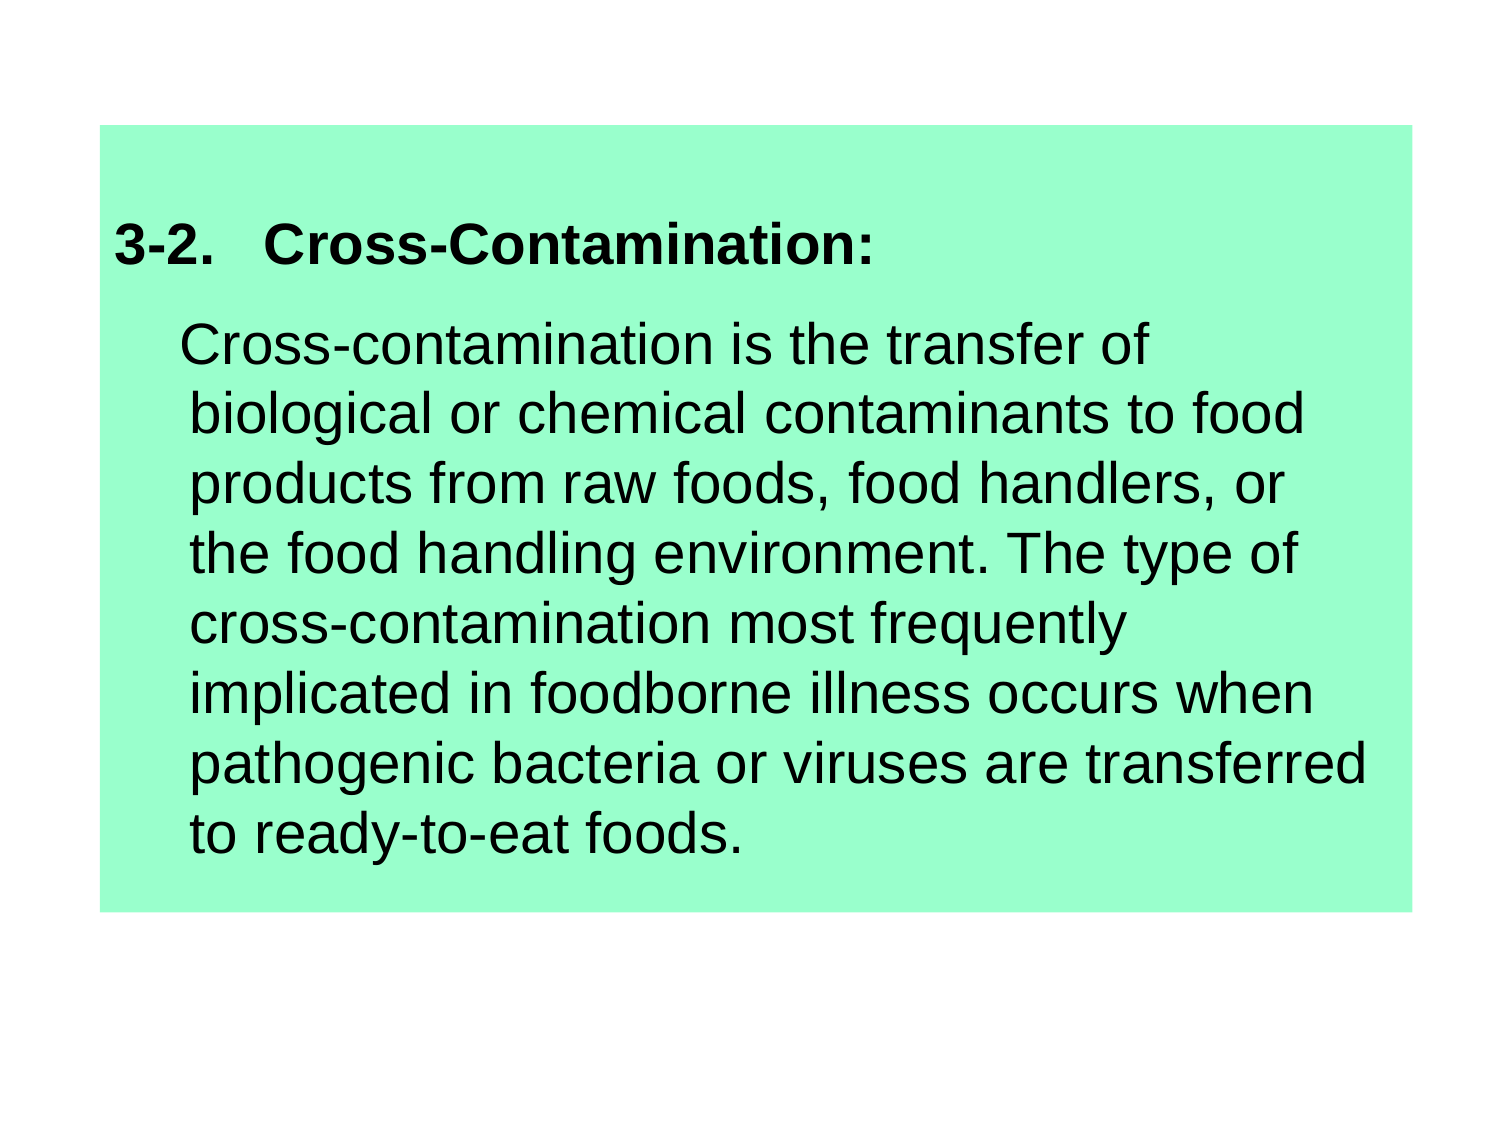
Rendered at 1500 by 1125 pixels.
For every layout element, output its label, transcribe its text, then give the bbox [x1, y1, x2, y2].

text_box 3-2. Cross-Contamination: Cross-contamination is the transfer of biological or chemical contaminants to food products from raw foods, food handlers, or the food handling environment. The type of cross-contamination most frequently implicated in foodborne illness occurs when pathogenic bacteria or viruses are transferred to ready-to-eat foods. [99, 125, 1413, 913]
